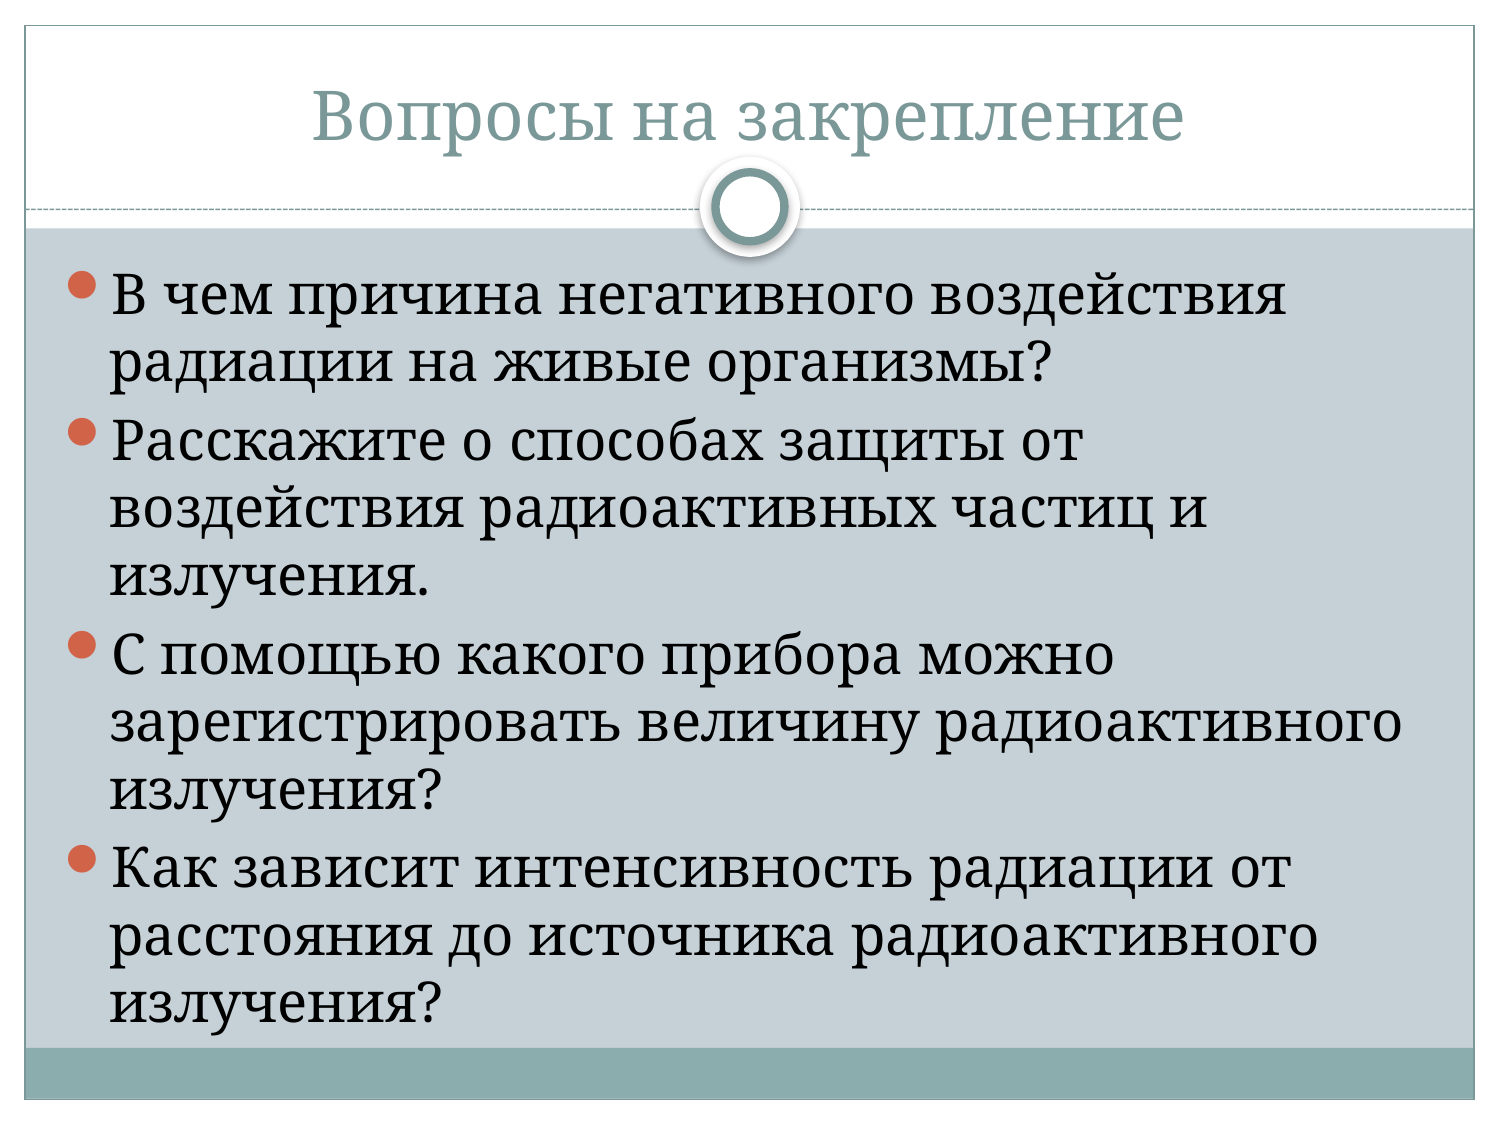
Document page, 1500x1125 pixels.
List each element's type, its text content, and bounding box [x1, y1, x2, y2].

list В чем причина негативного воздействия радиации на живые организмы? Расскажите о способах защиты от воздействия радиоактивных частиц и излучения. С помощью какого прибора можно зарегистрировать величину радиоактивного излучения? Как зависит интенсивность радиации от расстояния до источника радиоактивного излучения? [49, 250, 1445, 1001]
title Вопросы на закрепление [49, 37, 1450, 162]
